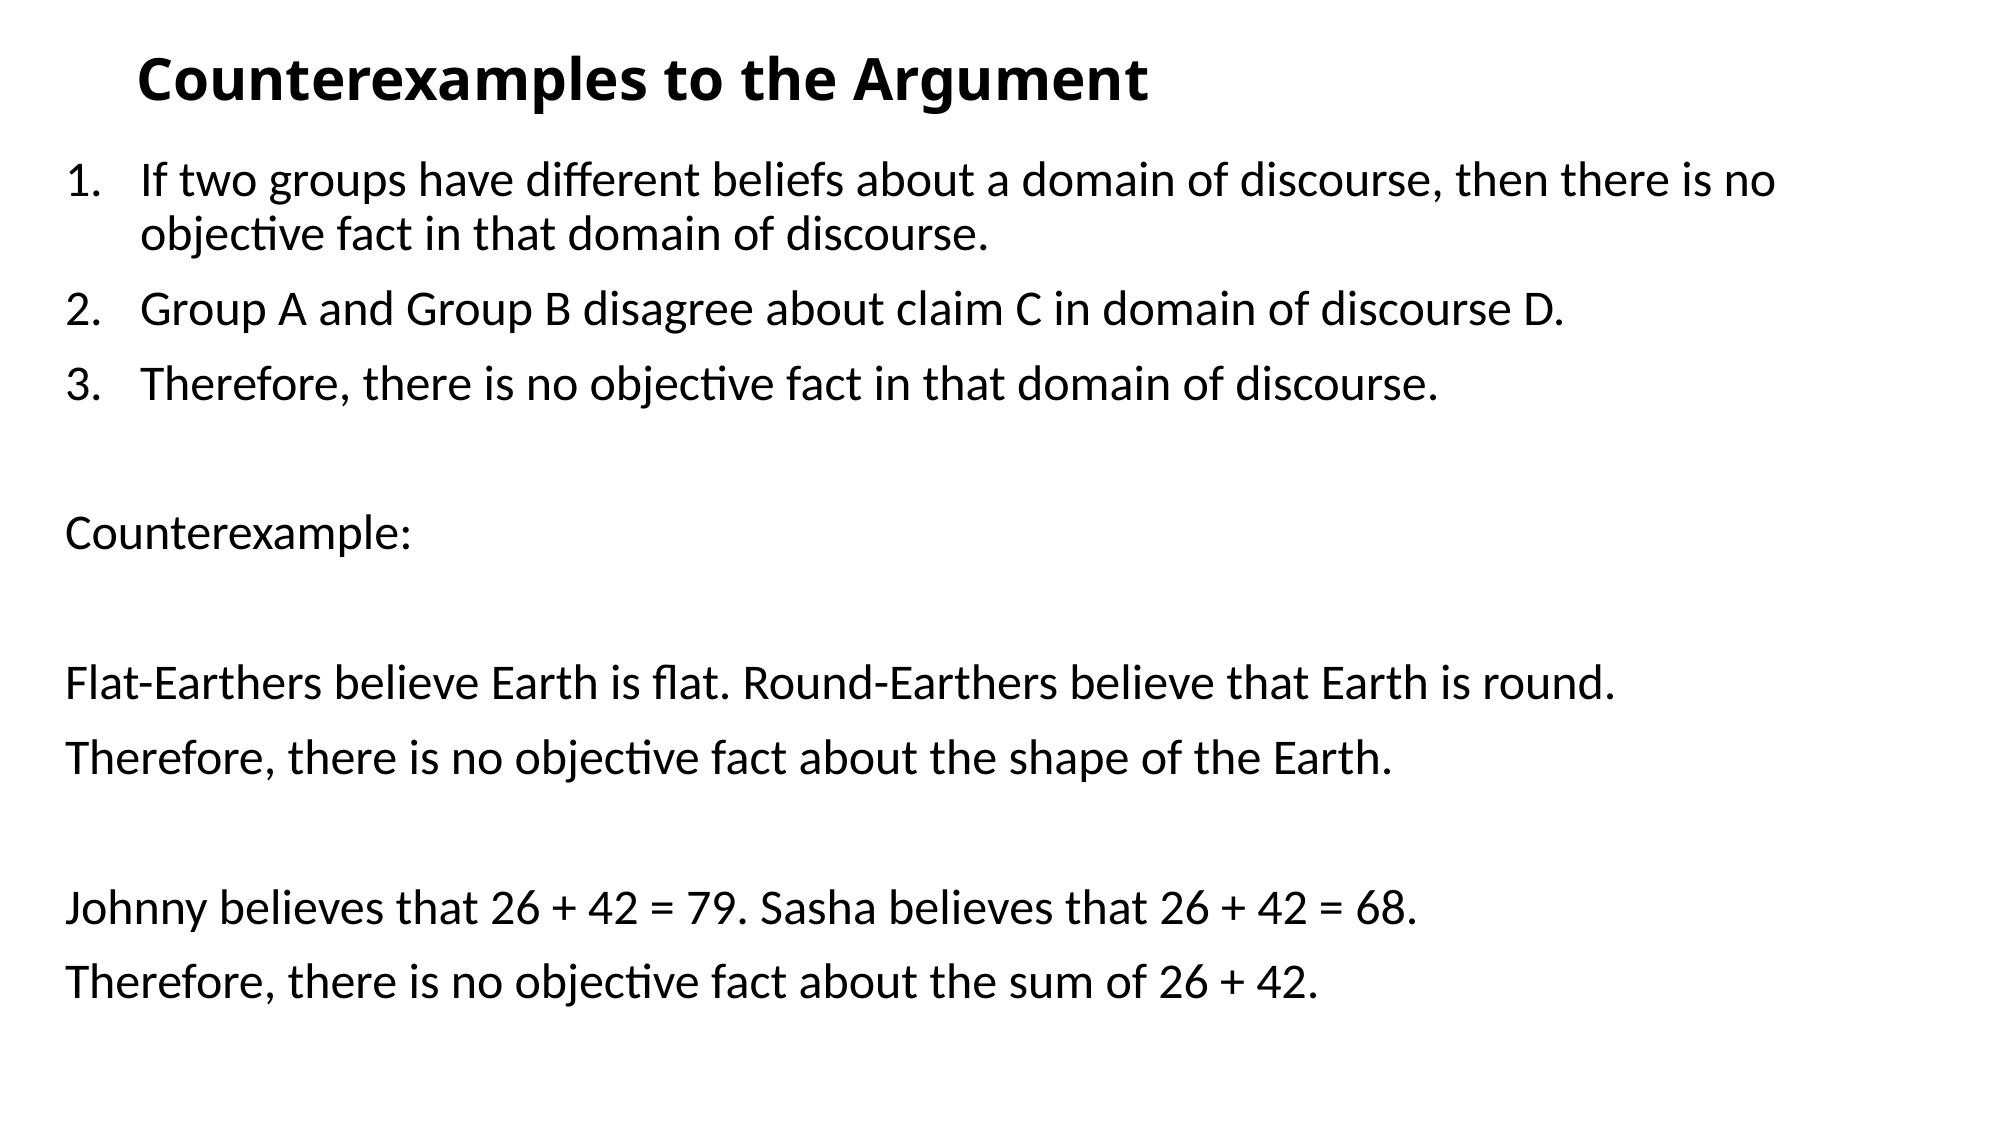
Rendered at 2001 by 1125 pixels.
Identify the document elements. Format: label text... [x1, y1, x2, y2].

list If two groups have different beliefs about a domain of discourse, then there is no objective fact in that domain of discourse. Group A and Group B disagree about claim C in domain of discourse D. Therefore, there is no objective fact in that domain of discourse. Counterexample: Flat-Earthers believe Earth is flat. Round-Earthers believe that Earth is round. Therefore, there is no objective fact about the shape of the Earth. Johnny believes that 26 + 42 = 79. Sasha believes that 26 + 42 = 68. Therefore, there is no objective fact about the sum of 26 + 42. [50, 146, 1914, 1097]
title Counterexamples to the Argument [121, 16, 1914, 146]
